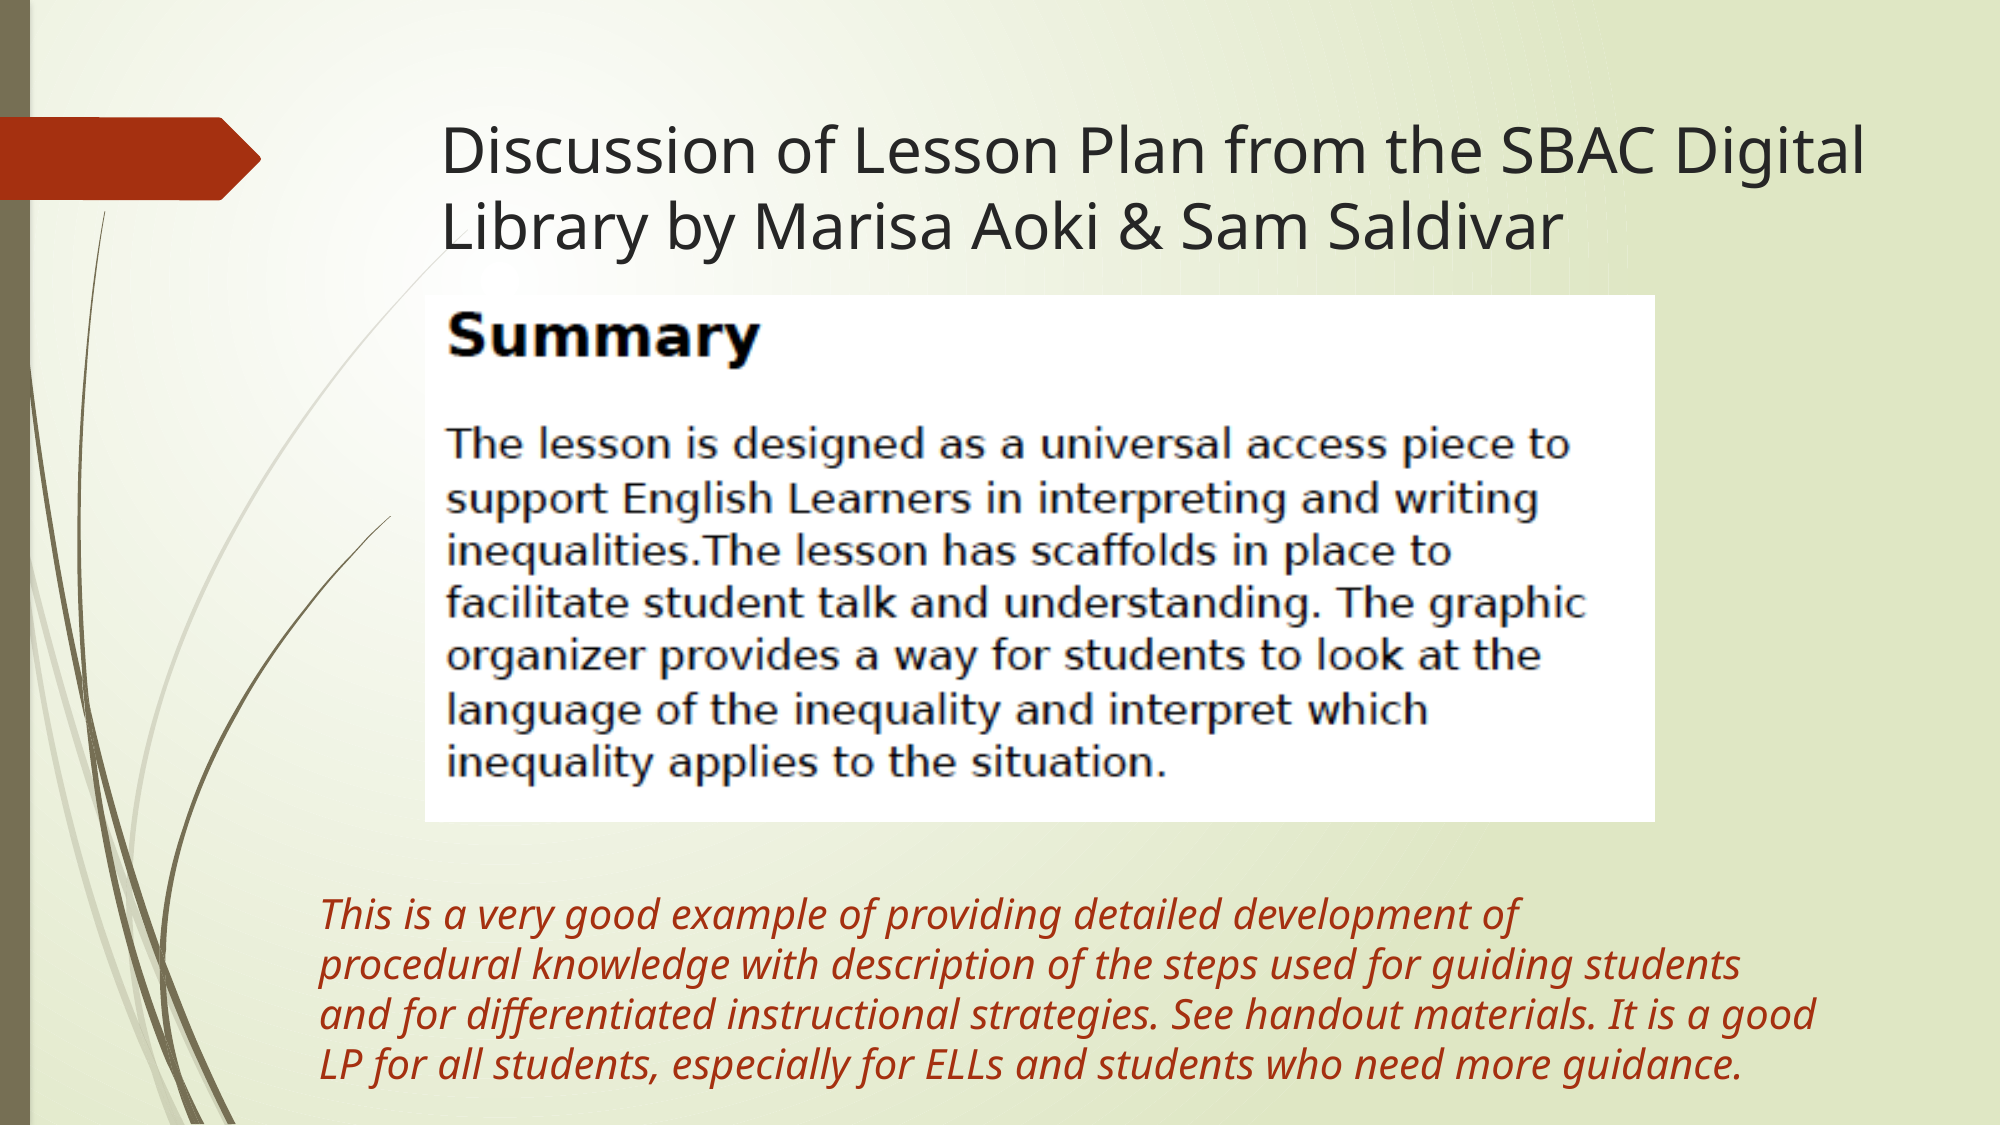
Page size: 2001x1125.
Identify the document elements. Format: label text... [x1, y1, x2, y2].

title Discussion of Lesson Plan from the SBAC Digital Library by Marisa Aoki & Sam Saldivar [425, 102, 1888, 313]
text_box This is a very good example of providing detailed development of procedural knowledge with description of the steps used for guiding students and for differentiated instructional strategies. See handout materials. It is a good LP for all students, especially for ELLs and students who need more guidance. [304, 880, 2000, 1125]
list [425, 294, 1656, 822]
